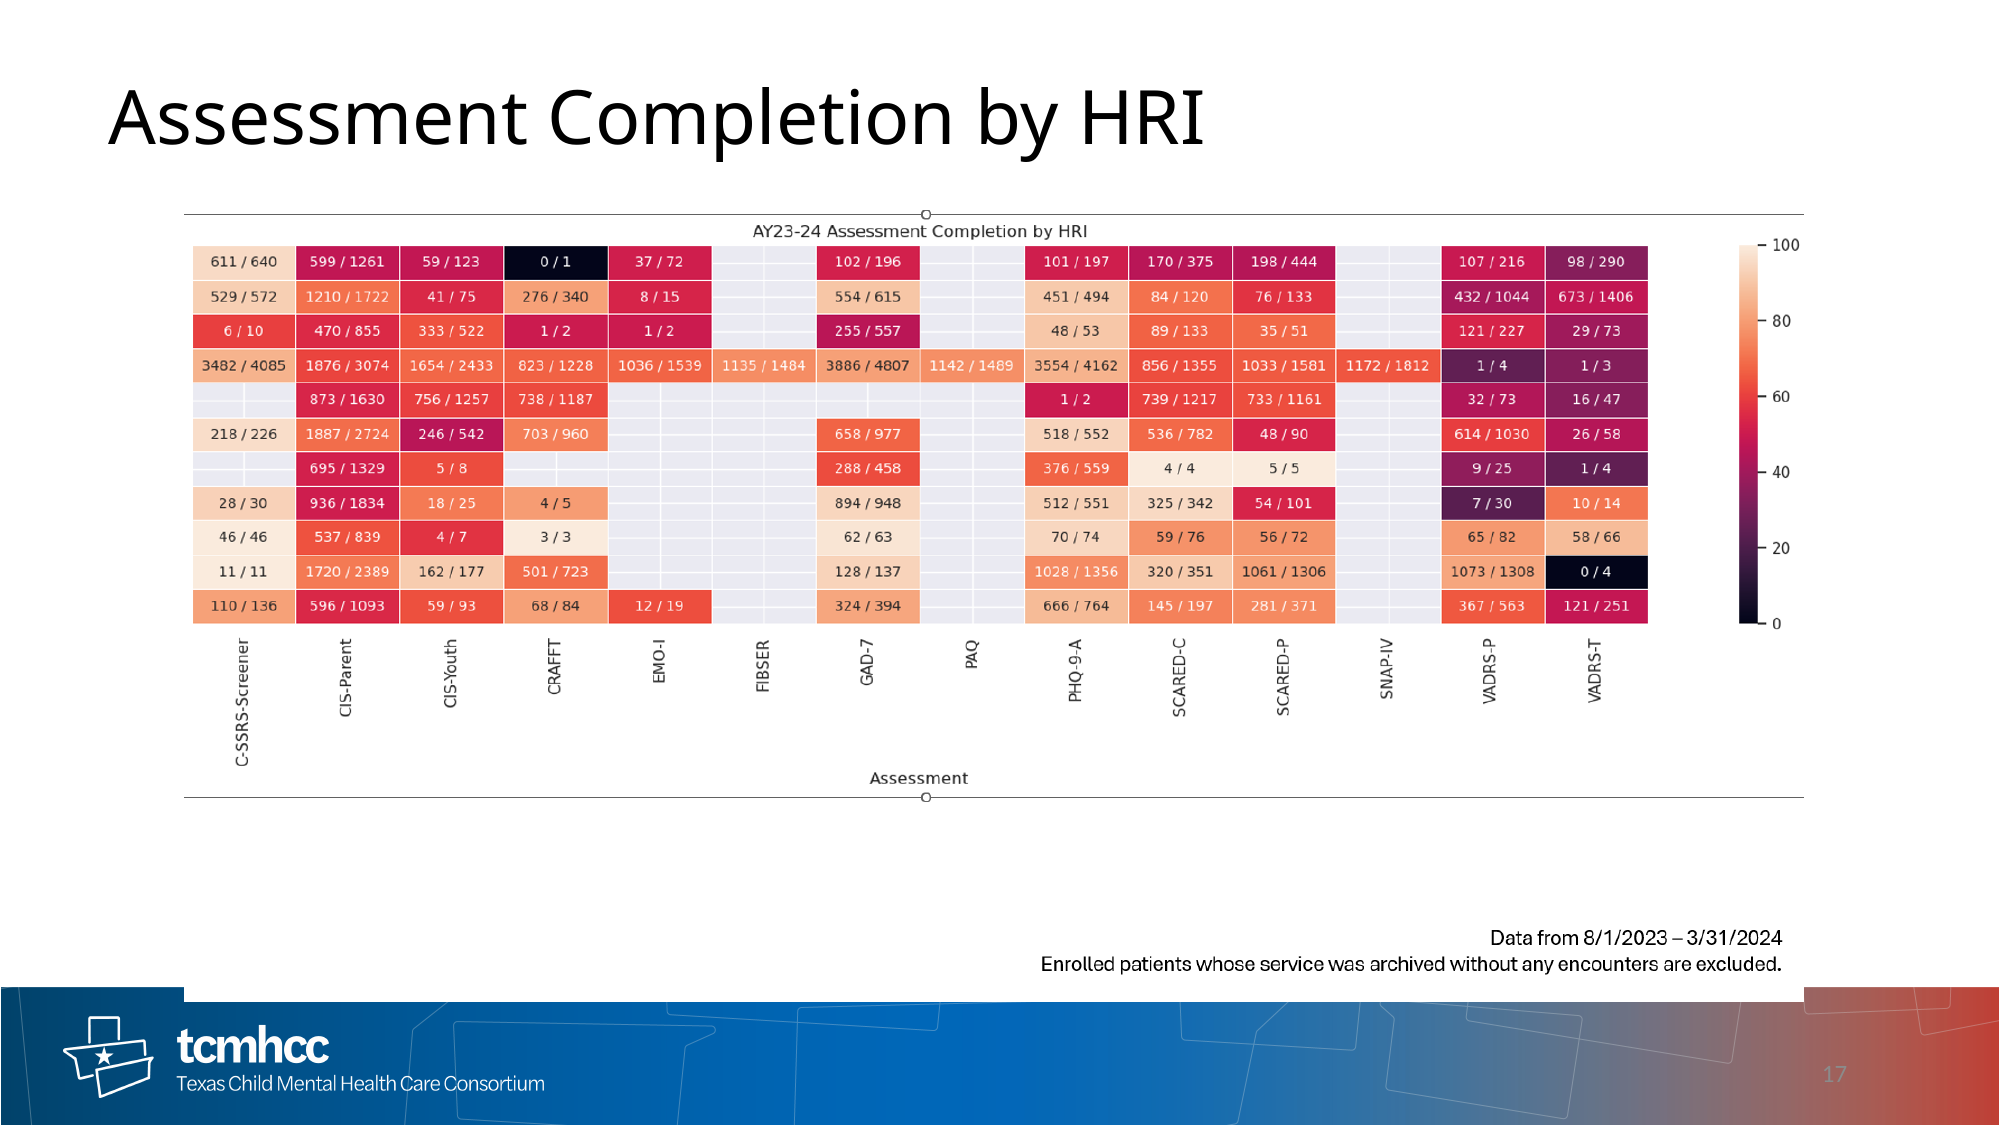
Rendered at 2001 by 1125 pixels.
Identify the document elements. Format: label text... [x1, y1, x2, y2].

title Assessment Completion by HRI [93, 72, 1907, 214]
picture [1, 0, 1999, 1125]
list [184, 209, 1804, 1002]
slide_number 17 [1412, 1042, 1863, 1103]
